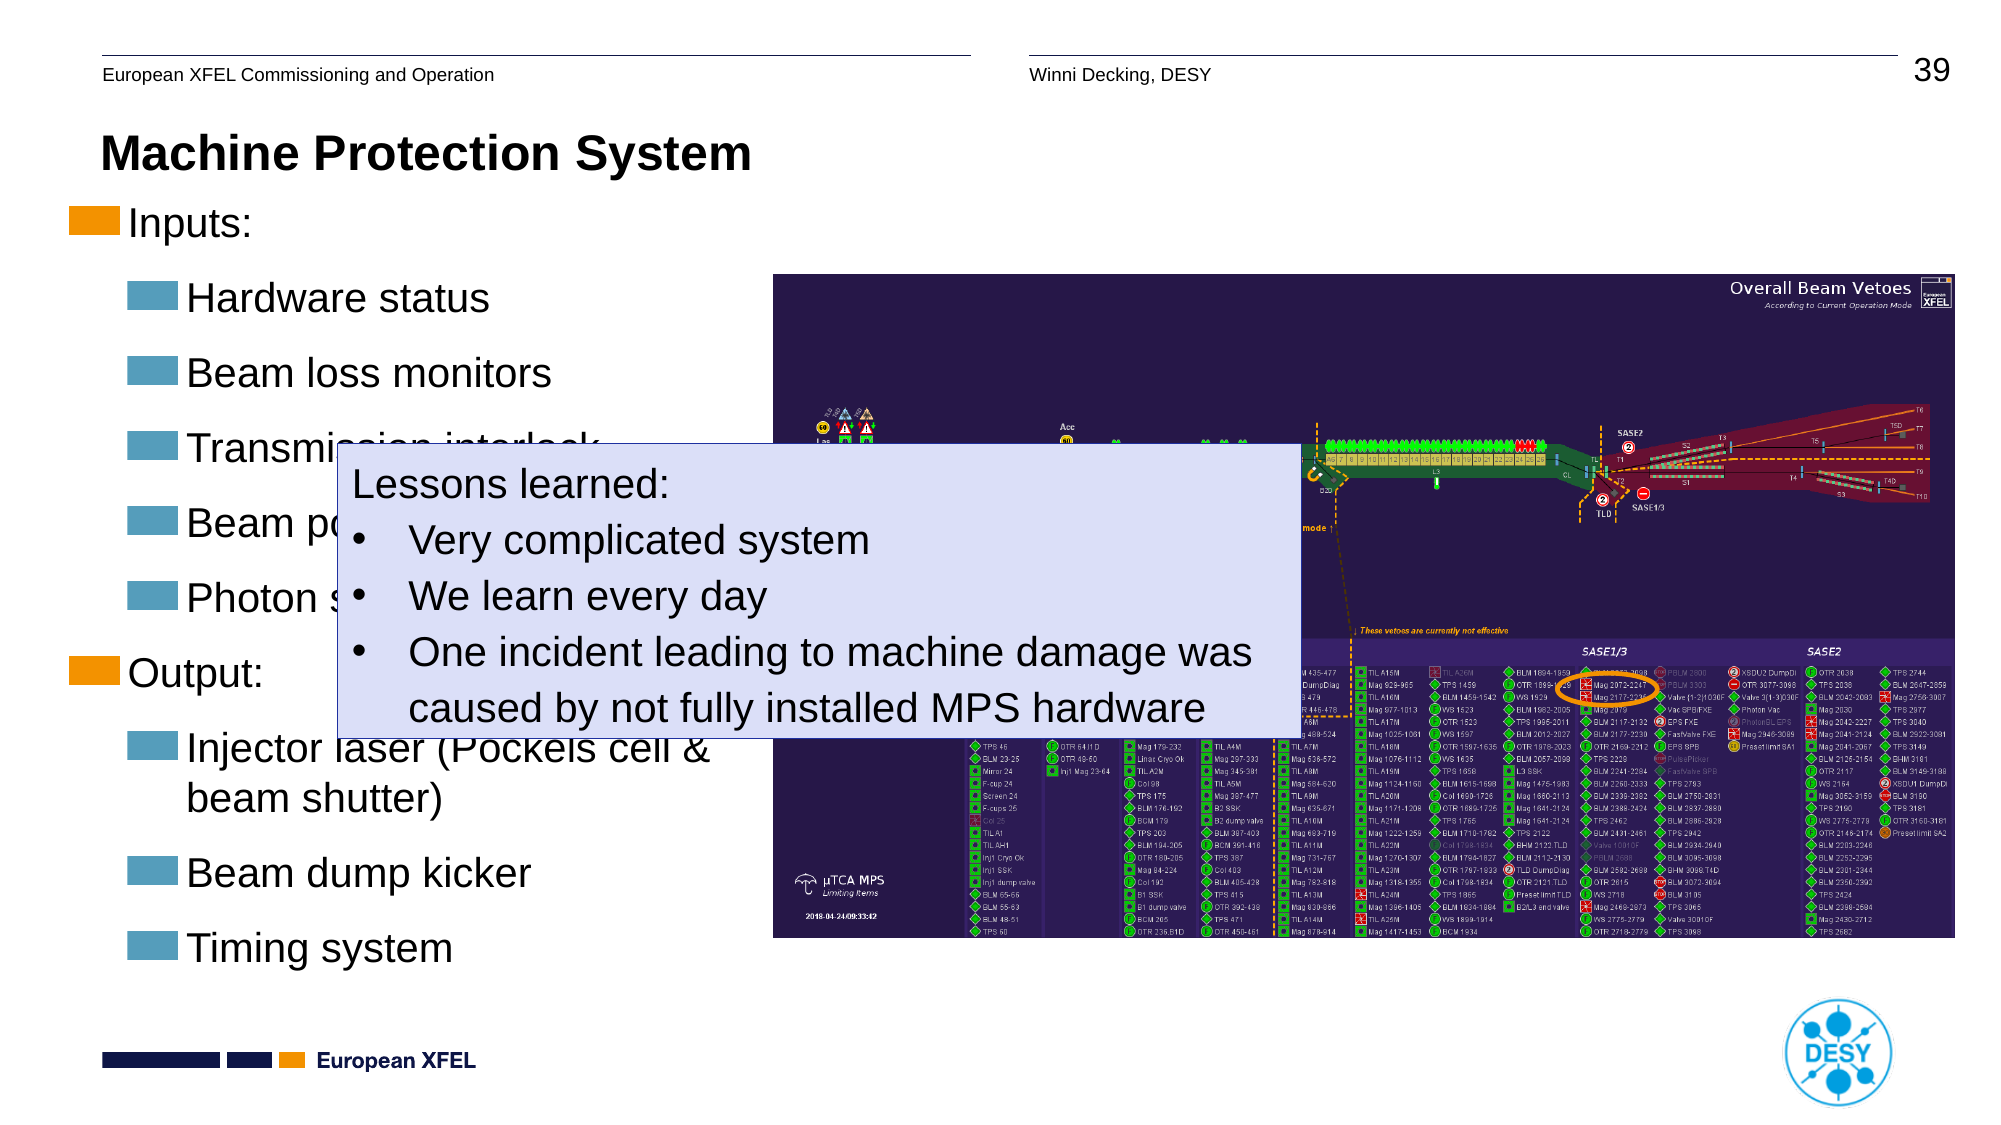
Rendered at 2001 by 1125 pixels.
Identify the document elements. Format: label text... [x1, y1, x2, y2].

title Machine Protection System [100, 116, 1898, 181]
picture [1779, 993, 1898, 1112]
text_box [773, 274, 1955, 938]
list Inputs: Hardware status Beam loss monitors Transmission interlock Beam position Photon system status Output: Injector laser (Pockels cell & beam shutter) Beam dump kicker Timing system [68, 195, 788, 353]
text_box Lessons learned: Very complicated system We learn every day One incident leading to machine damage was caused by not fully installed MPS hardware [337, 443, 773, 739]
